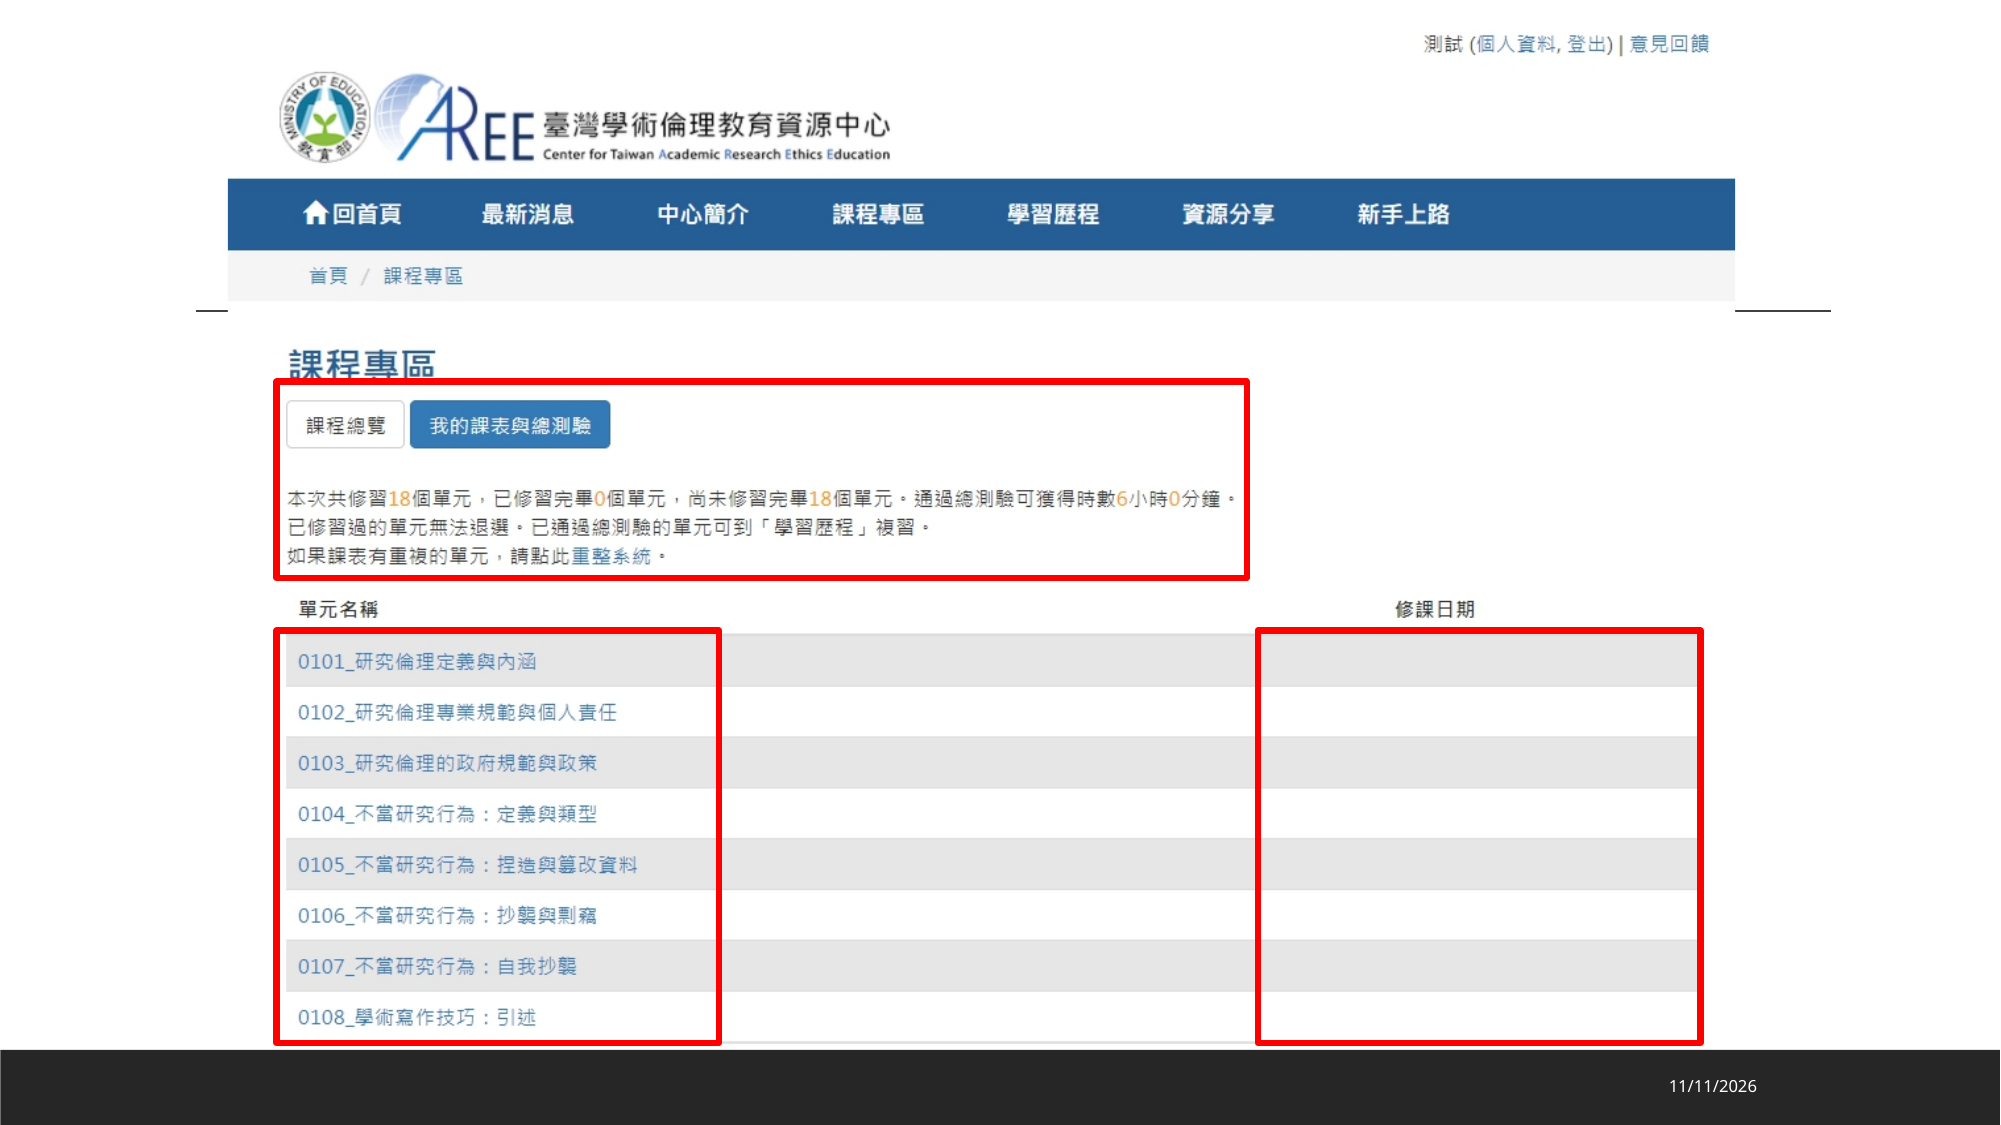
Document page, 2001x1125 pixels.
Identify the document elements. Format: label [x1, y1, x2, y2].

picture [227, 0, 1736, 1044]
slide_number [1348, 1057, 1773, 1118]
